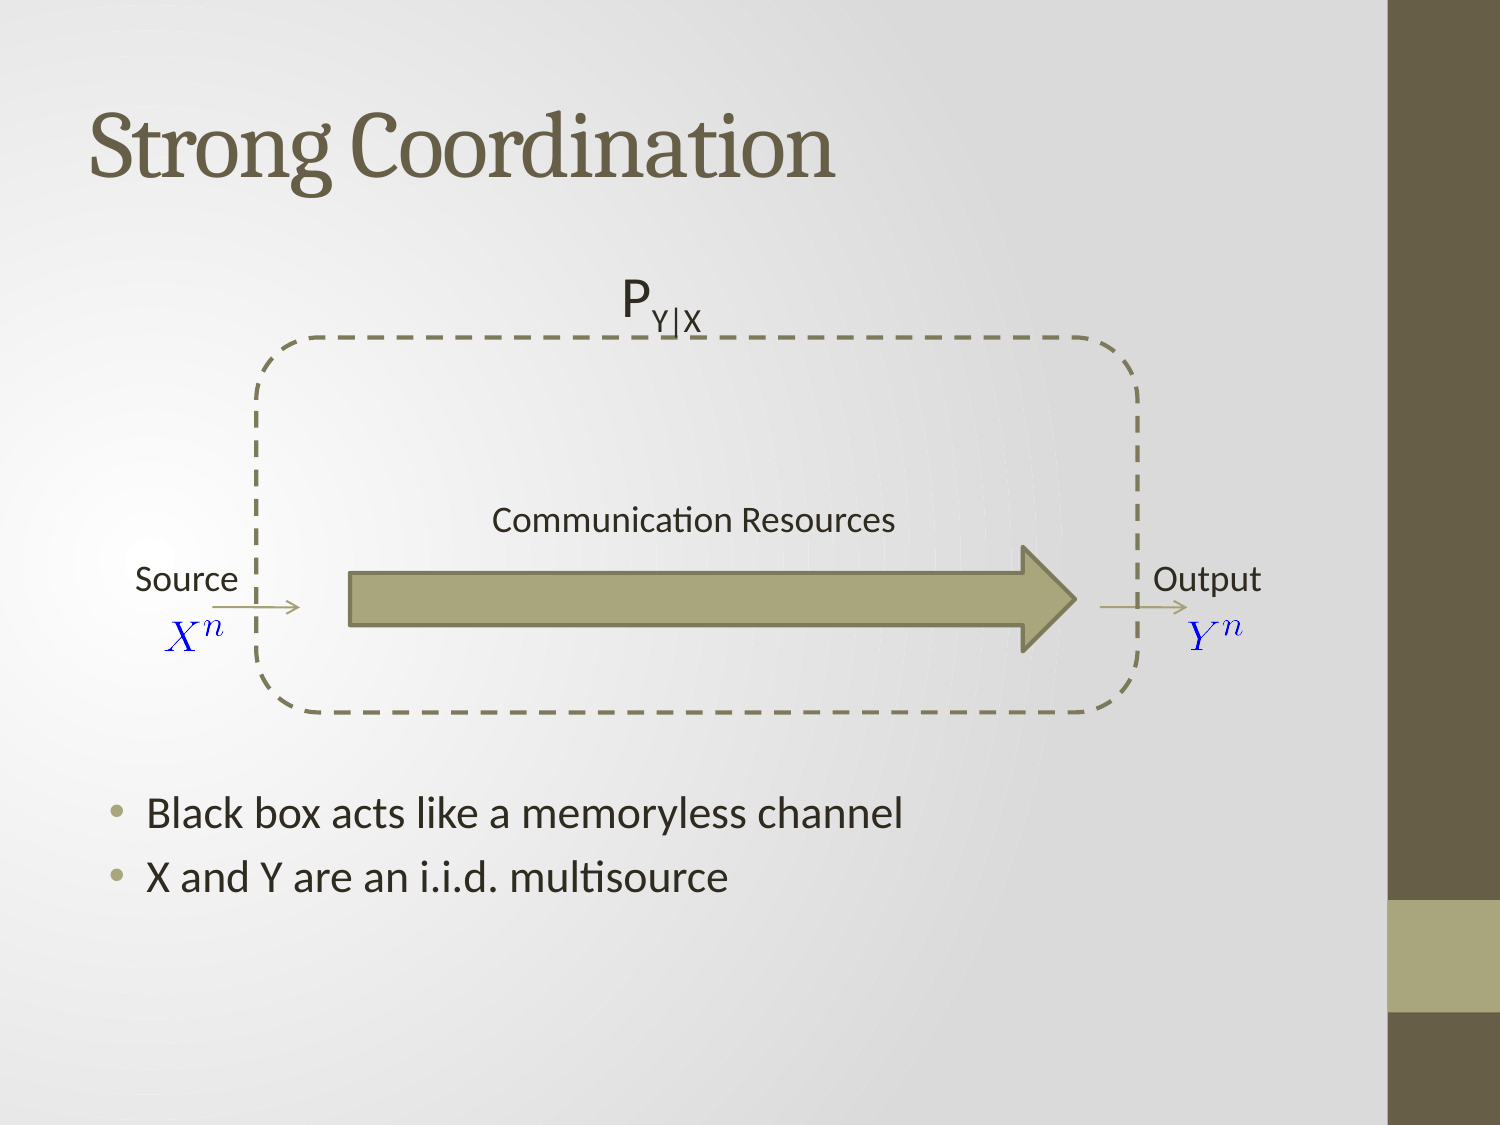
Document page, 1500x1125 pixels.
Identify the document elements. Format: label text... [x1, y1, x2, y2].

text_box Source [120, 546, 254, 607]
picture [161, 619, 226, 652]
text_box PY|X [607, 251, 717, 347]
text_box Output [1138, 546, 1278, 607]
text_box Communication Resources [477, 487, 912, 548]
text_box [347, 544, 1078, 654]
title Strong Coordination [75, 45, 1325, 233]
picture [1186, 619, 1245, 652]
list Black box acts like a memoryless channel X and Y are an i.i.d. multisource [75, 262, 1325, 1050]
text_box [254, 335, 1140, 715]
